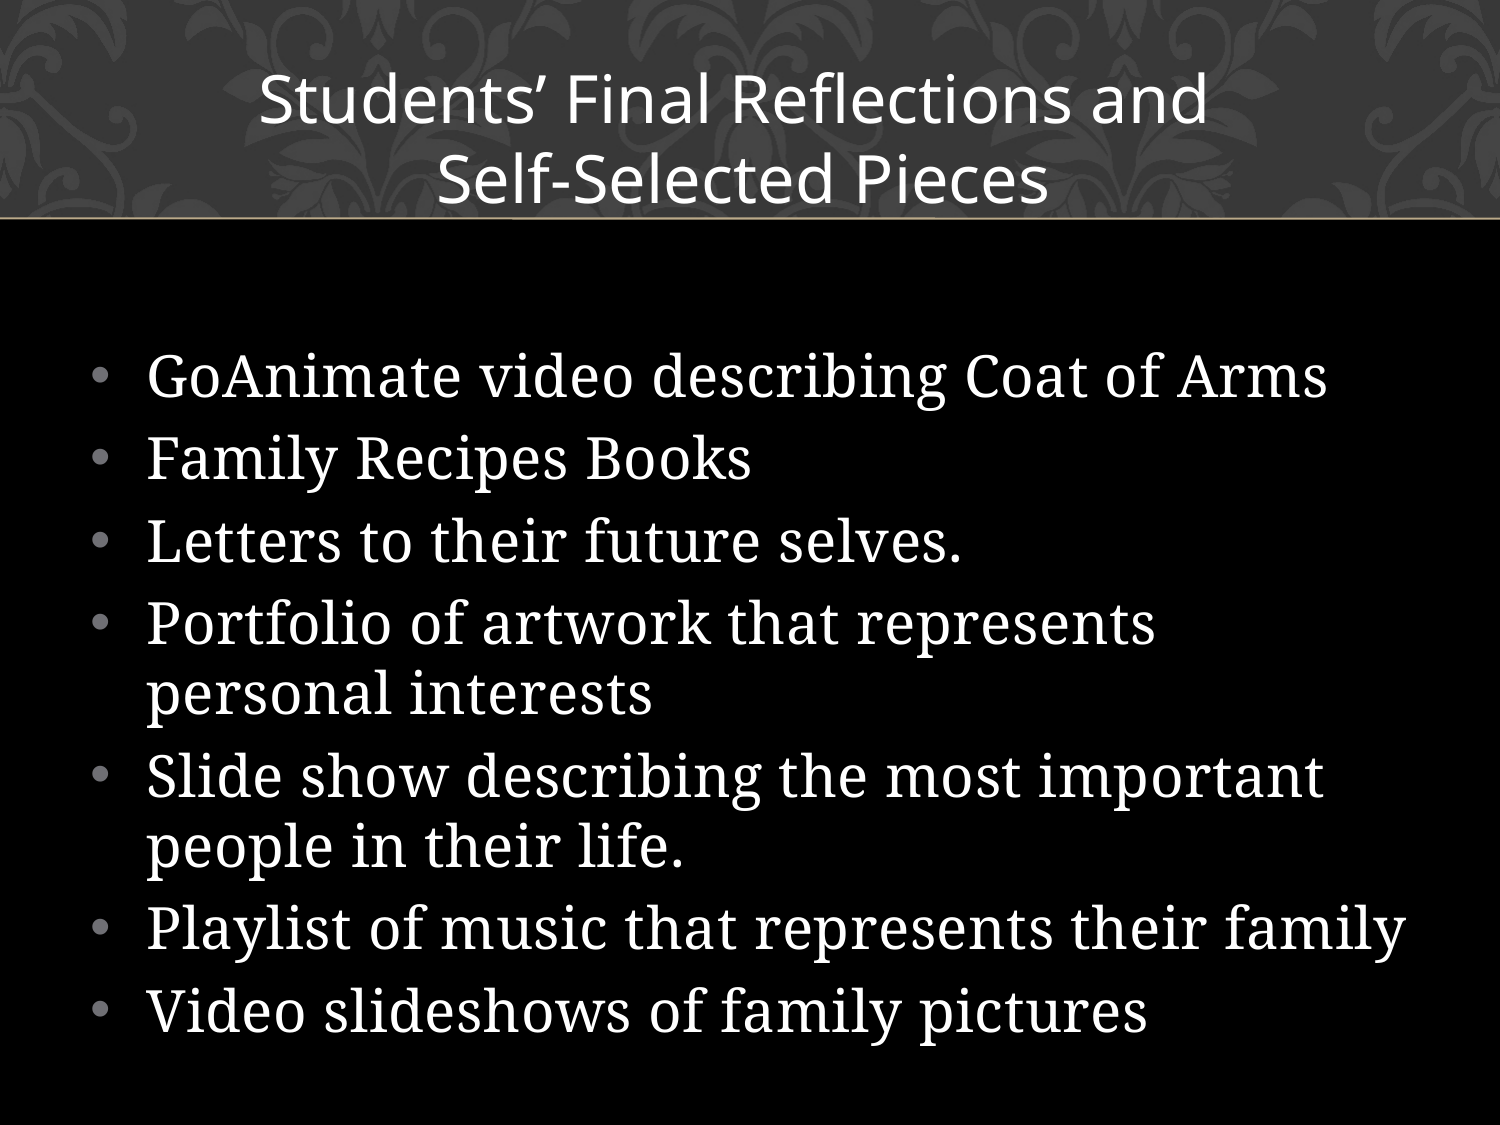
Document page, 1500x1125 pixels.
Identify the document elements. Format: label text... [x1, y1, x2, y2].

list GoAnimate video describing Coat of Arms Family Recipes Books Letters to their future selves. Portfolio of artwork that represents personal interests Slide show describing the most important people in their life. Playlist of music that represents their family Video slideshows of family pictures [75, 331, 1425, 1000]
text_box Students’ Final Reflections and Self-Selected Pieces [125, 49, 1363, 225]
